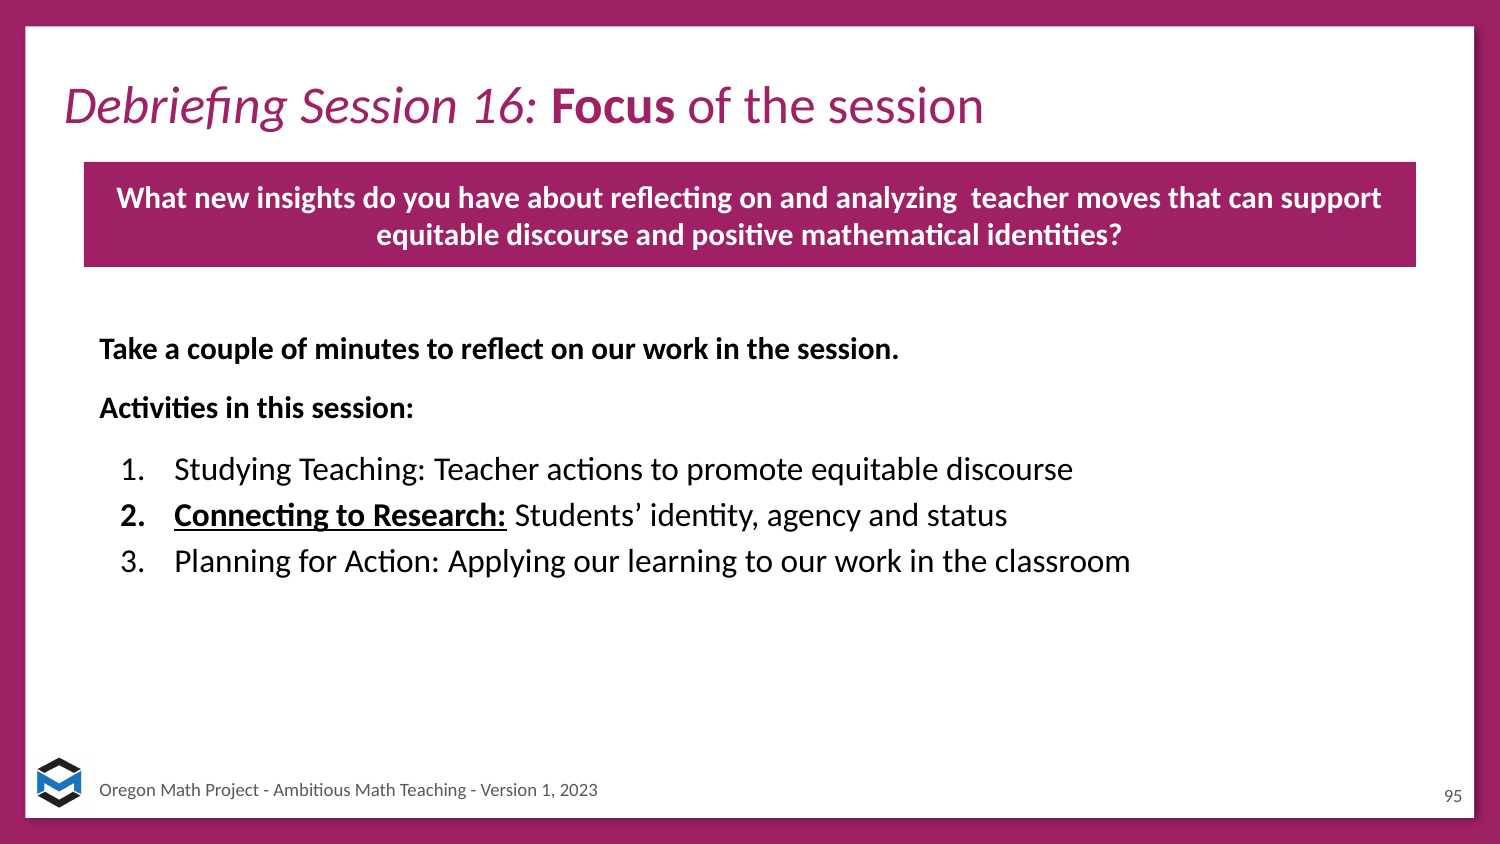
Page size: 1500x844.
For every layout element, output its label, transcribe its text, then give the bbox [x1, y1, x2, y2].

text_box What new insights do you have about reflecting on and analyzing teacher moves that can support equitable discourse and positive mathematical identities? [83, 161, 1416, 267]
picture [29, 754, 89, 811]
title Debriefing Session 16: Focus of the session [52, 54, 1416, 142]
list Take a couple of minutes to reflect on our work in the session. Activities in this session: Studying Teaching: Teacher actions to promote equitable discourse Connecting to Research: Students’ identity, agency and status Planning for Action: Applying our learning to our work in the classroom [88, 326, 1416, 746]
slide_number 95 [1374, 772, 1475, 818]
